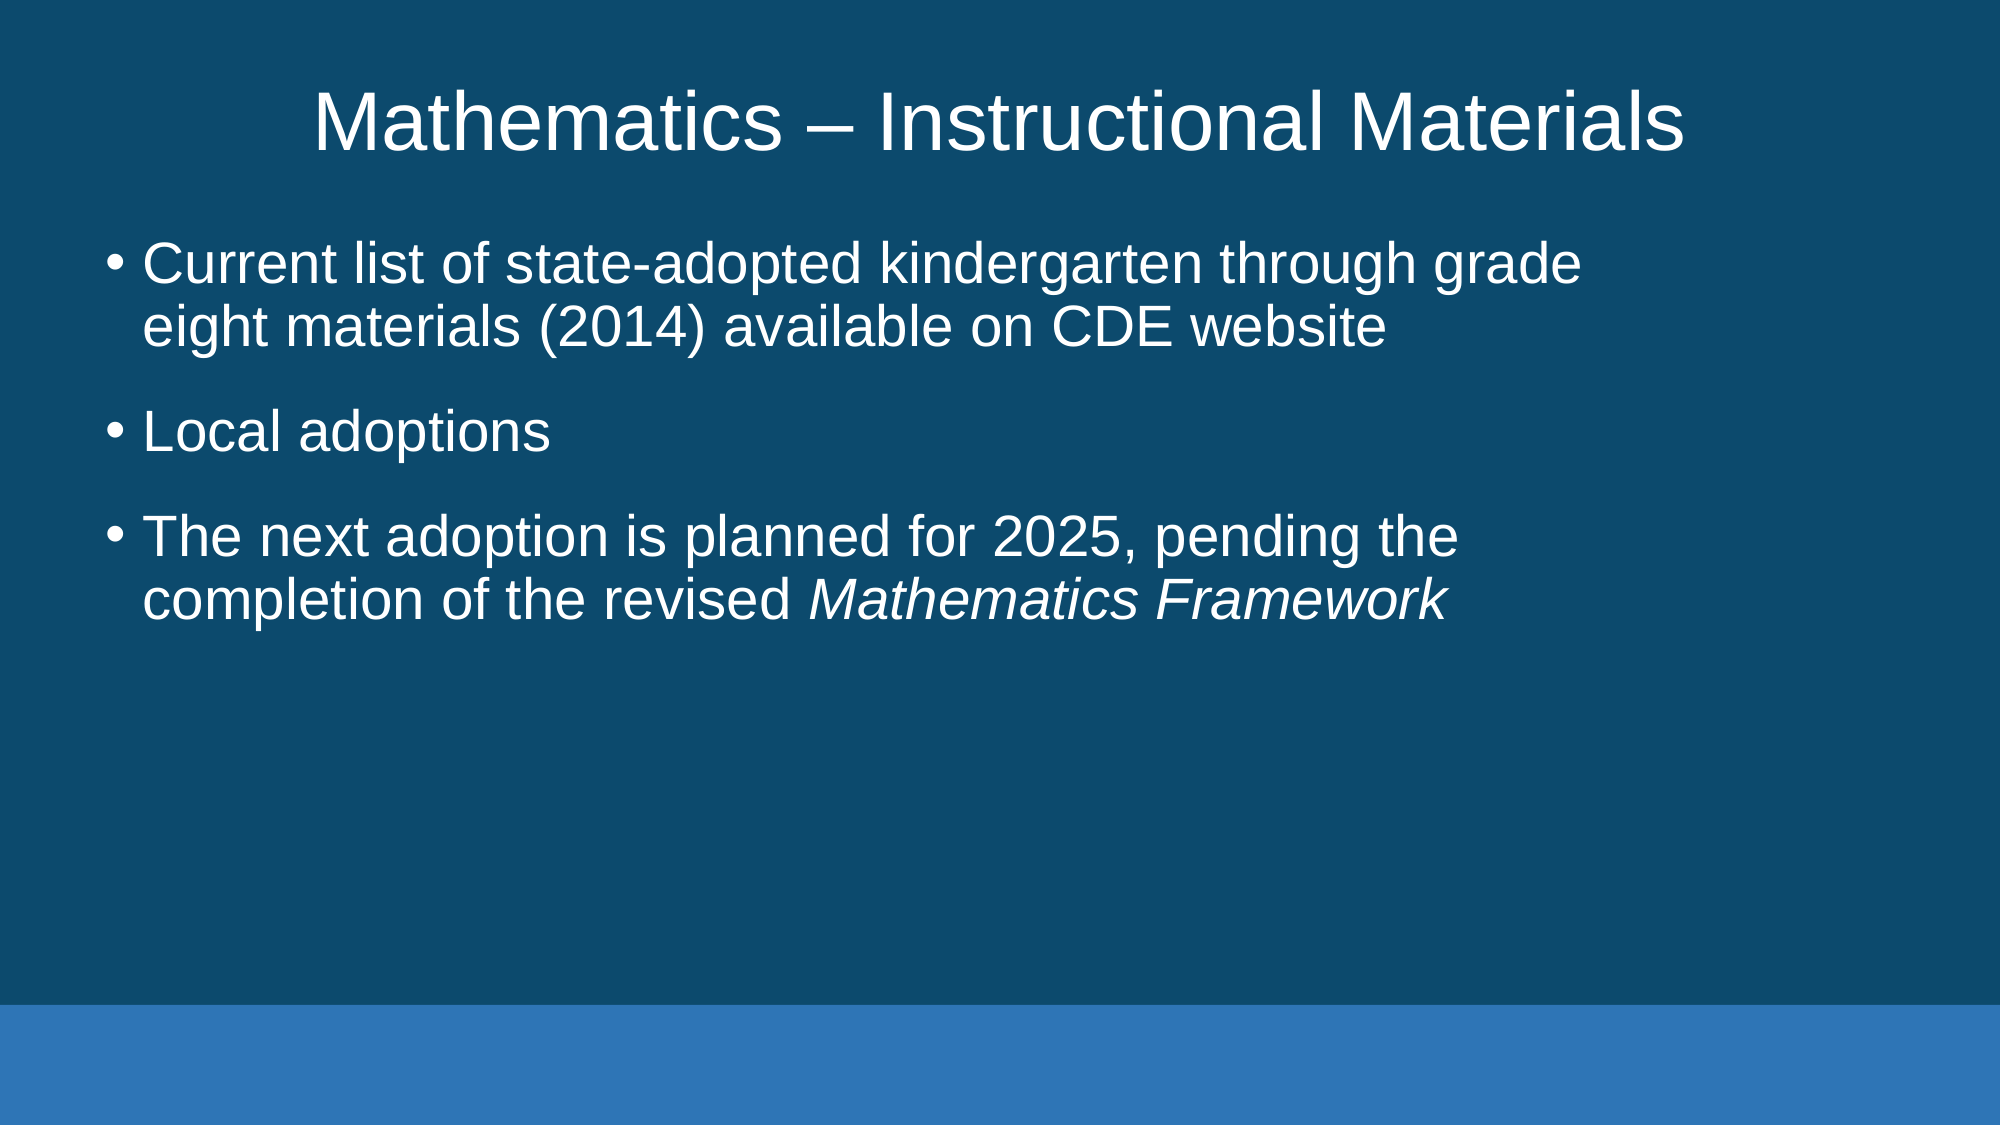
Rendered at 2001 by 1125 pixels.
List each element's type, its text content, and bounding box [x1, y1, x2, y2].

list Current list of state-adopted kindergarten through grade eight materials (2014) available on CDE website Local adoptions The next adoption is planned for 2025, pending the completion of the revised Mathematics Framework [90, 226, 1743, 964]
title Mathematics – Instructional Materials [24, 67, 1975, 181]
